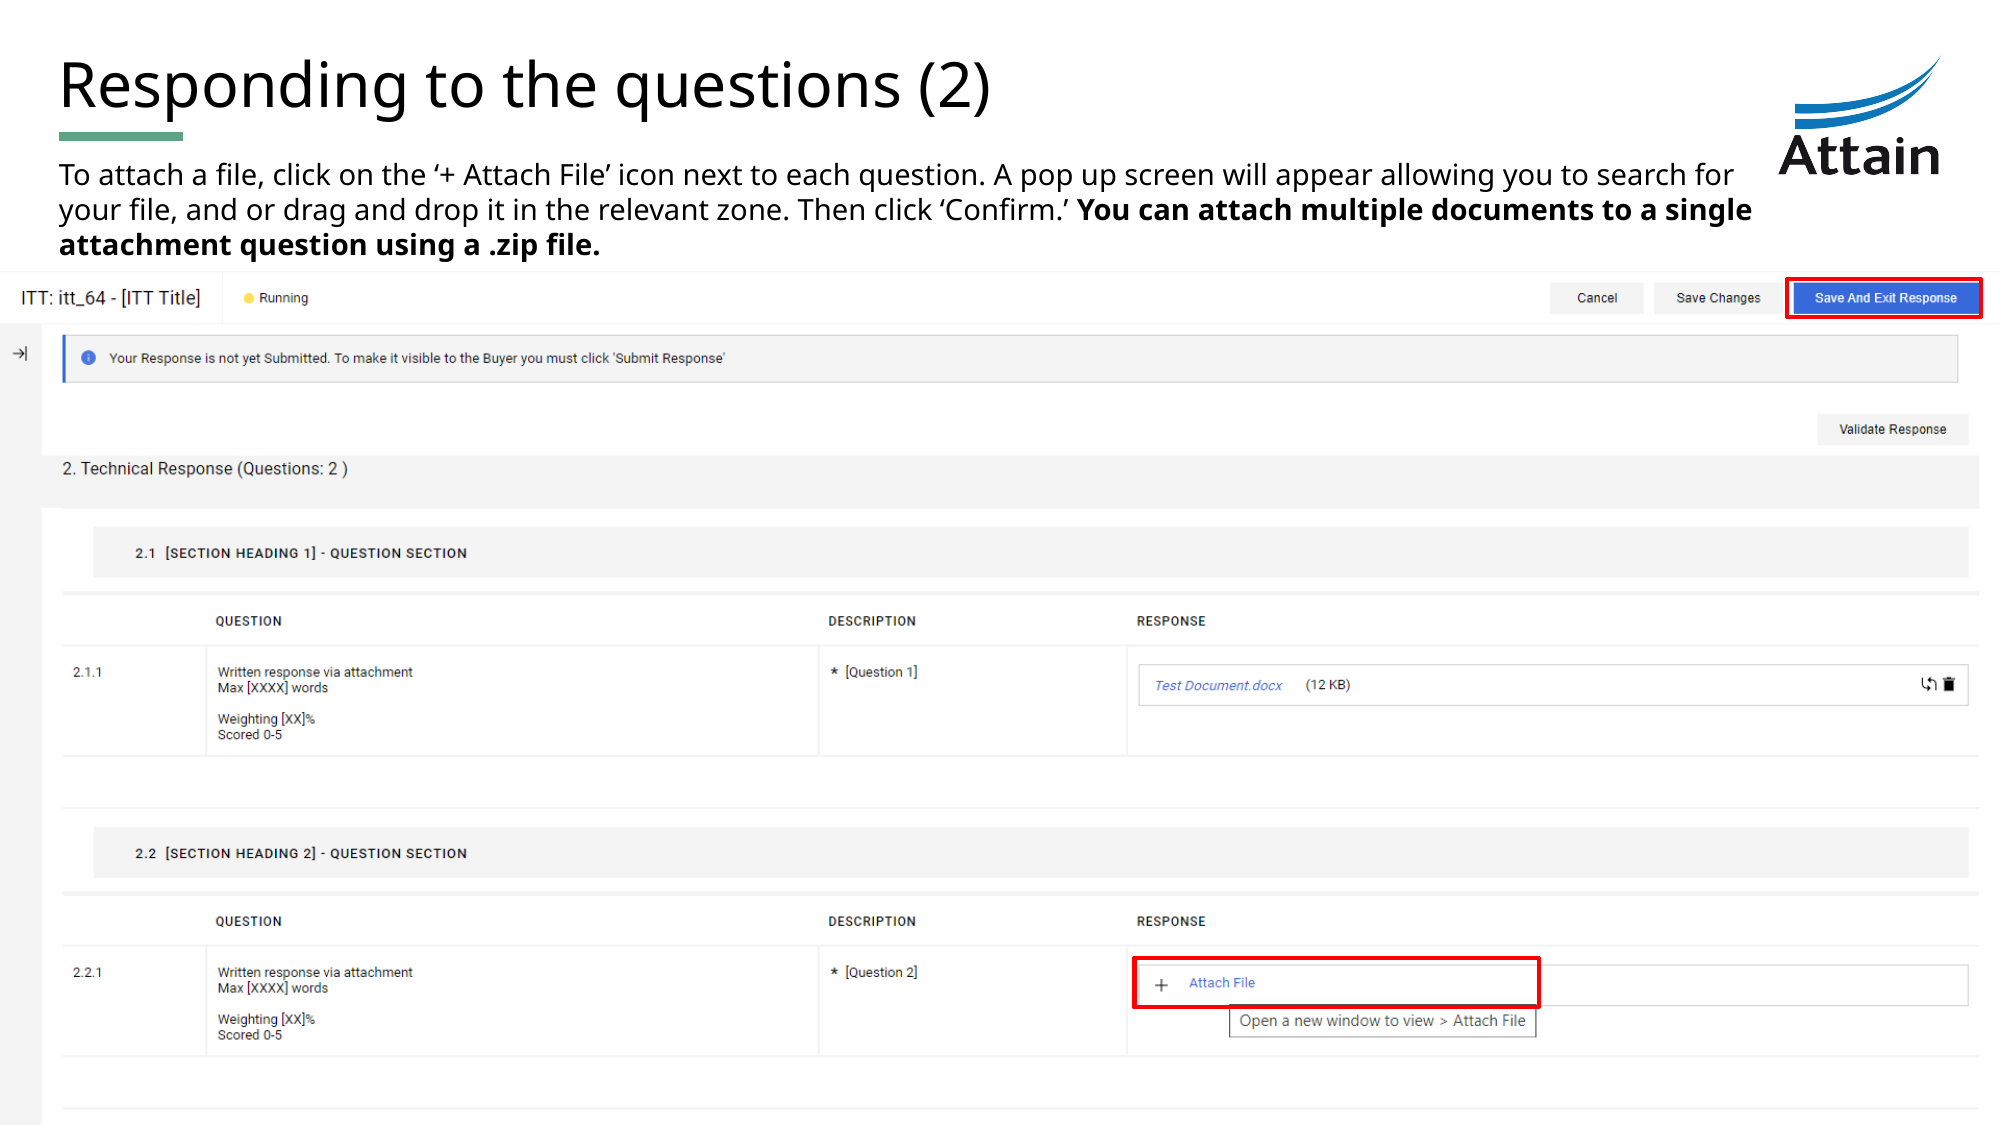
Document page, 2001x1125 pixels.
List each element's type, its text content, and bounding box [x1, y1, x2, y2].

picture [1778, 52, 1943, 175]
title Responding to the questions (2) [58, 55, 1703, 122]
picture [0, 270, 2000, 1125]
text_box To attach a file, click on the ‘+ Attach File’ icon next to each question. A pop up screen will appear allowing you to search for your file, and or drag and drop it in the relevant zone. Then click ‘Confirm.’ You can attach multiple documents to a single attachment question using a .zip file. [58, 156, 1774, 267]
